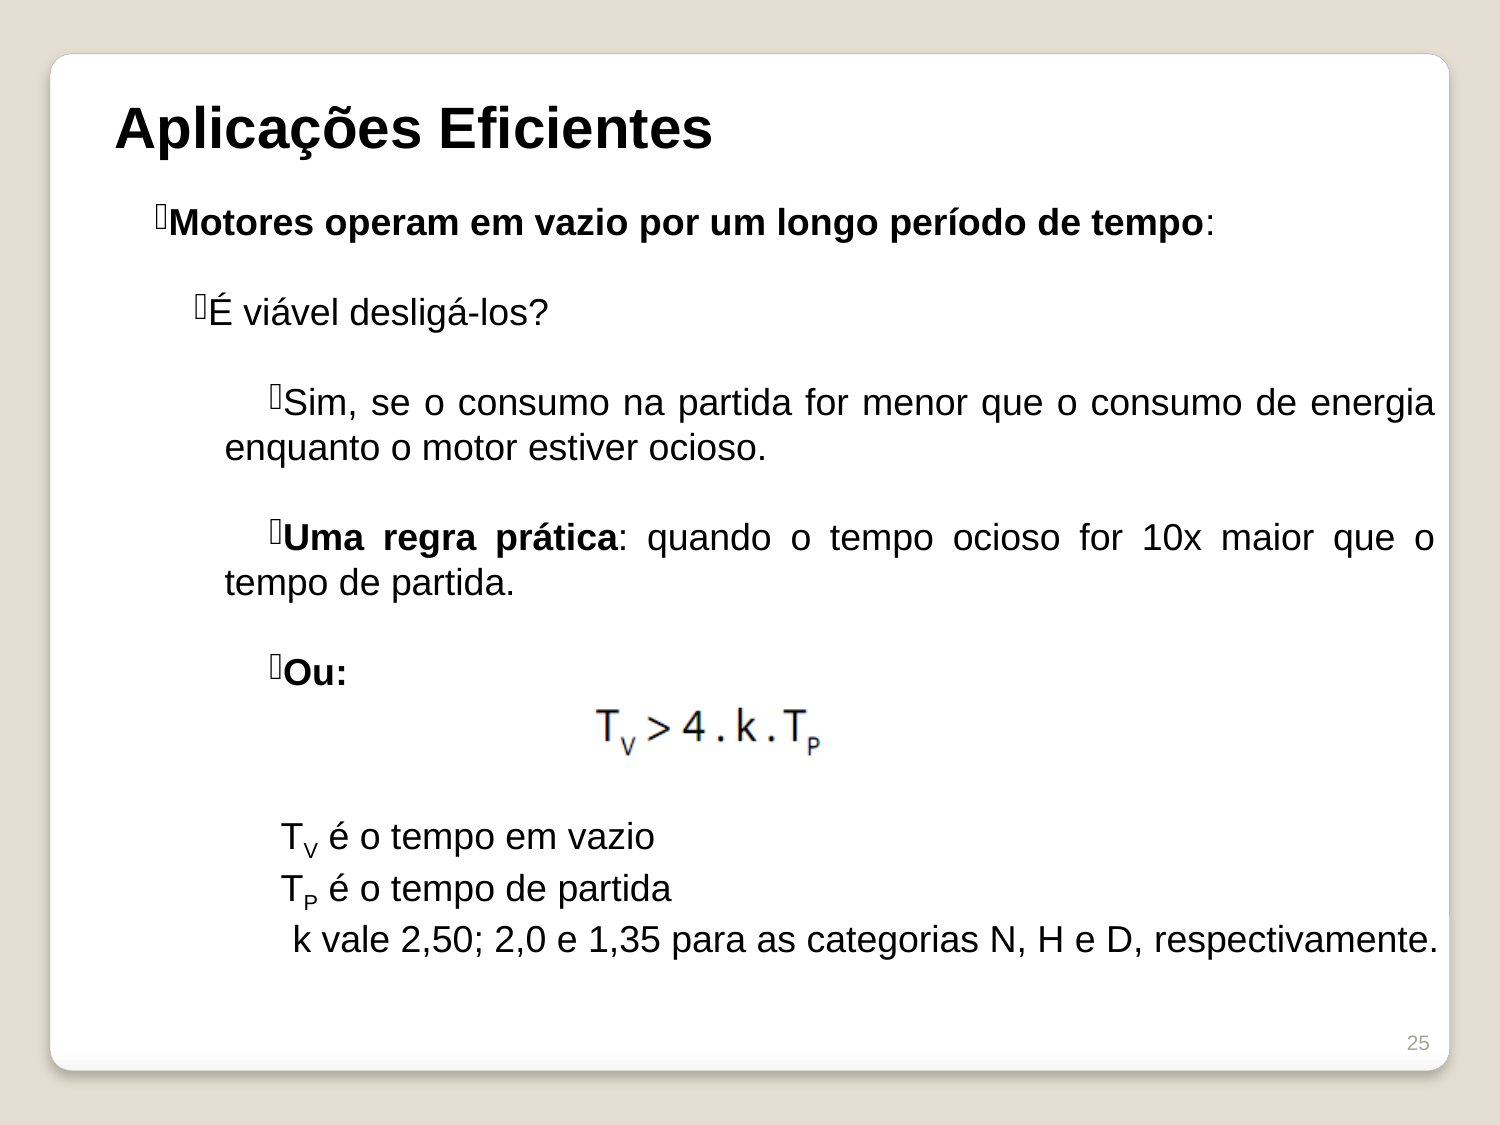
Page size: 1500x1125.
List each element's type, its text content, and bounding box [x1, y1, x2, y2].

picture [587, 689, 840, 770]
text_box k vale 2,50; 2,0 e 1,35 para as categorias N, H e D, respectivamente. [277, 908, 1455, 968]
text_box TV é o tempo em vazio [265, 804, 671, 856]
text_box TP é o tempo de partida [265, 856, 687, 923]
text_box Motores operam em vazio por um longo período de tempo: É viável desligá-los? Sim, se o consumo na partida for menor que o consumo de energia enquanto o motor estiver ocioso. Uma regra prática: quando o tempo ocioso for 10x maior que o tempo de partida. Ou: [59, 190, 1450, 791]
slide_number 25 [1369, 1002, 1445, 1063]
text_box Aplicações Eficientes [99, 82, 1425, 168]
